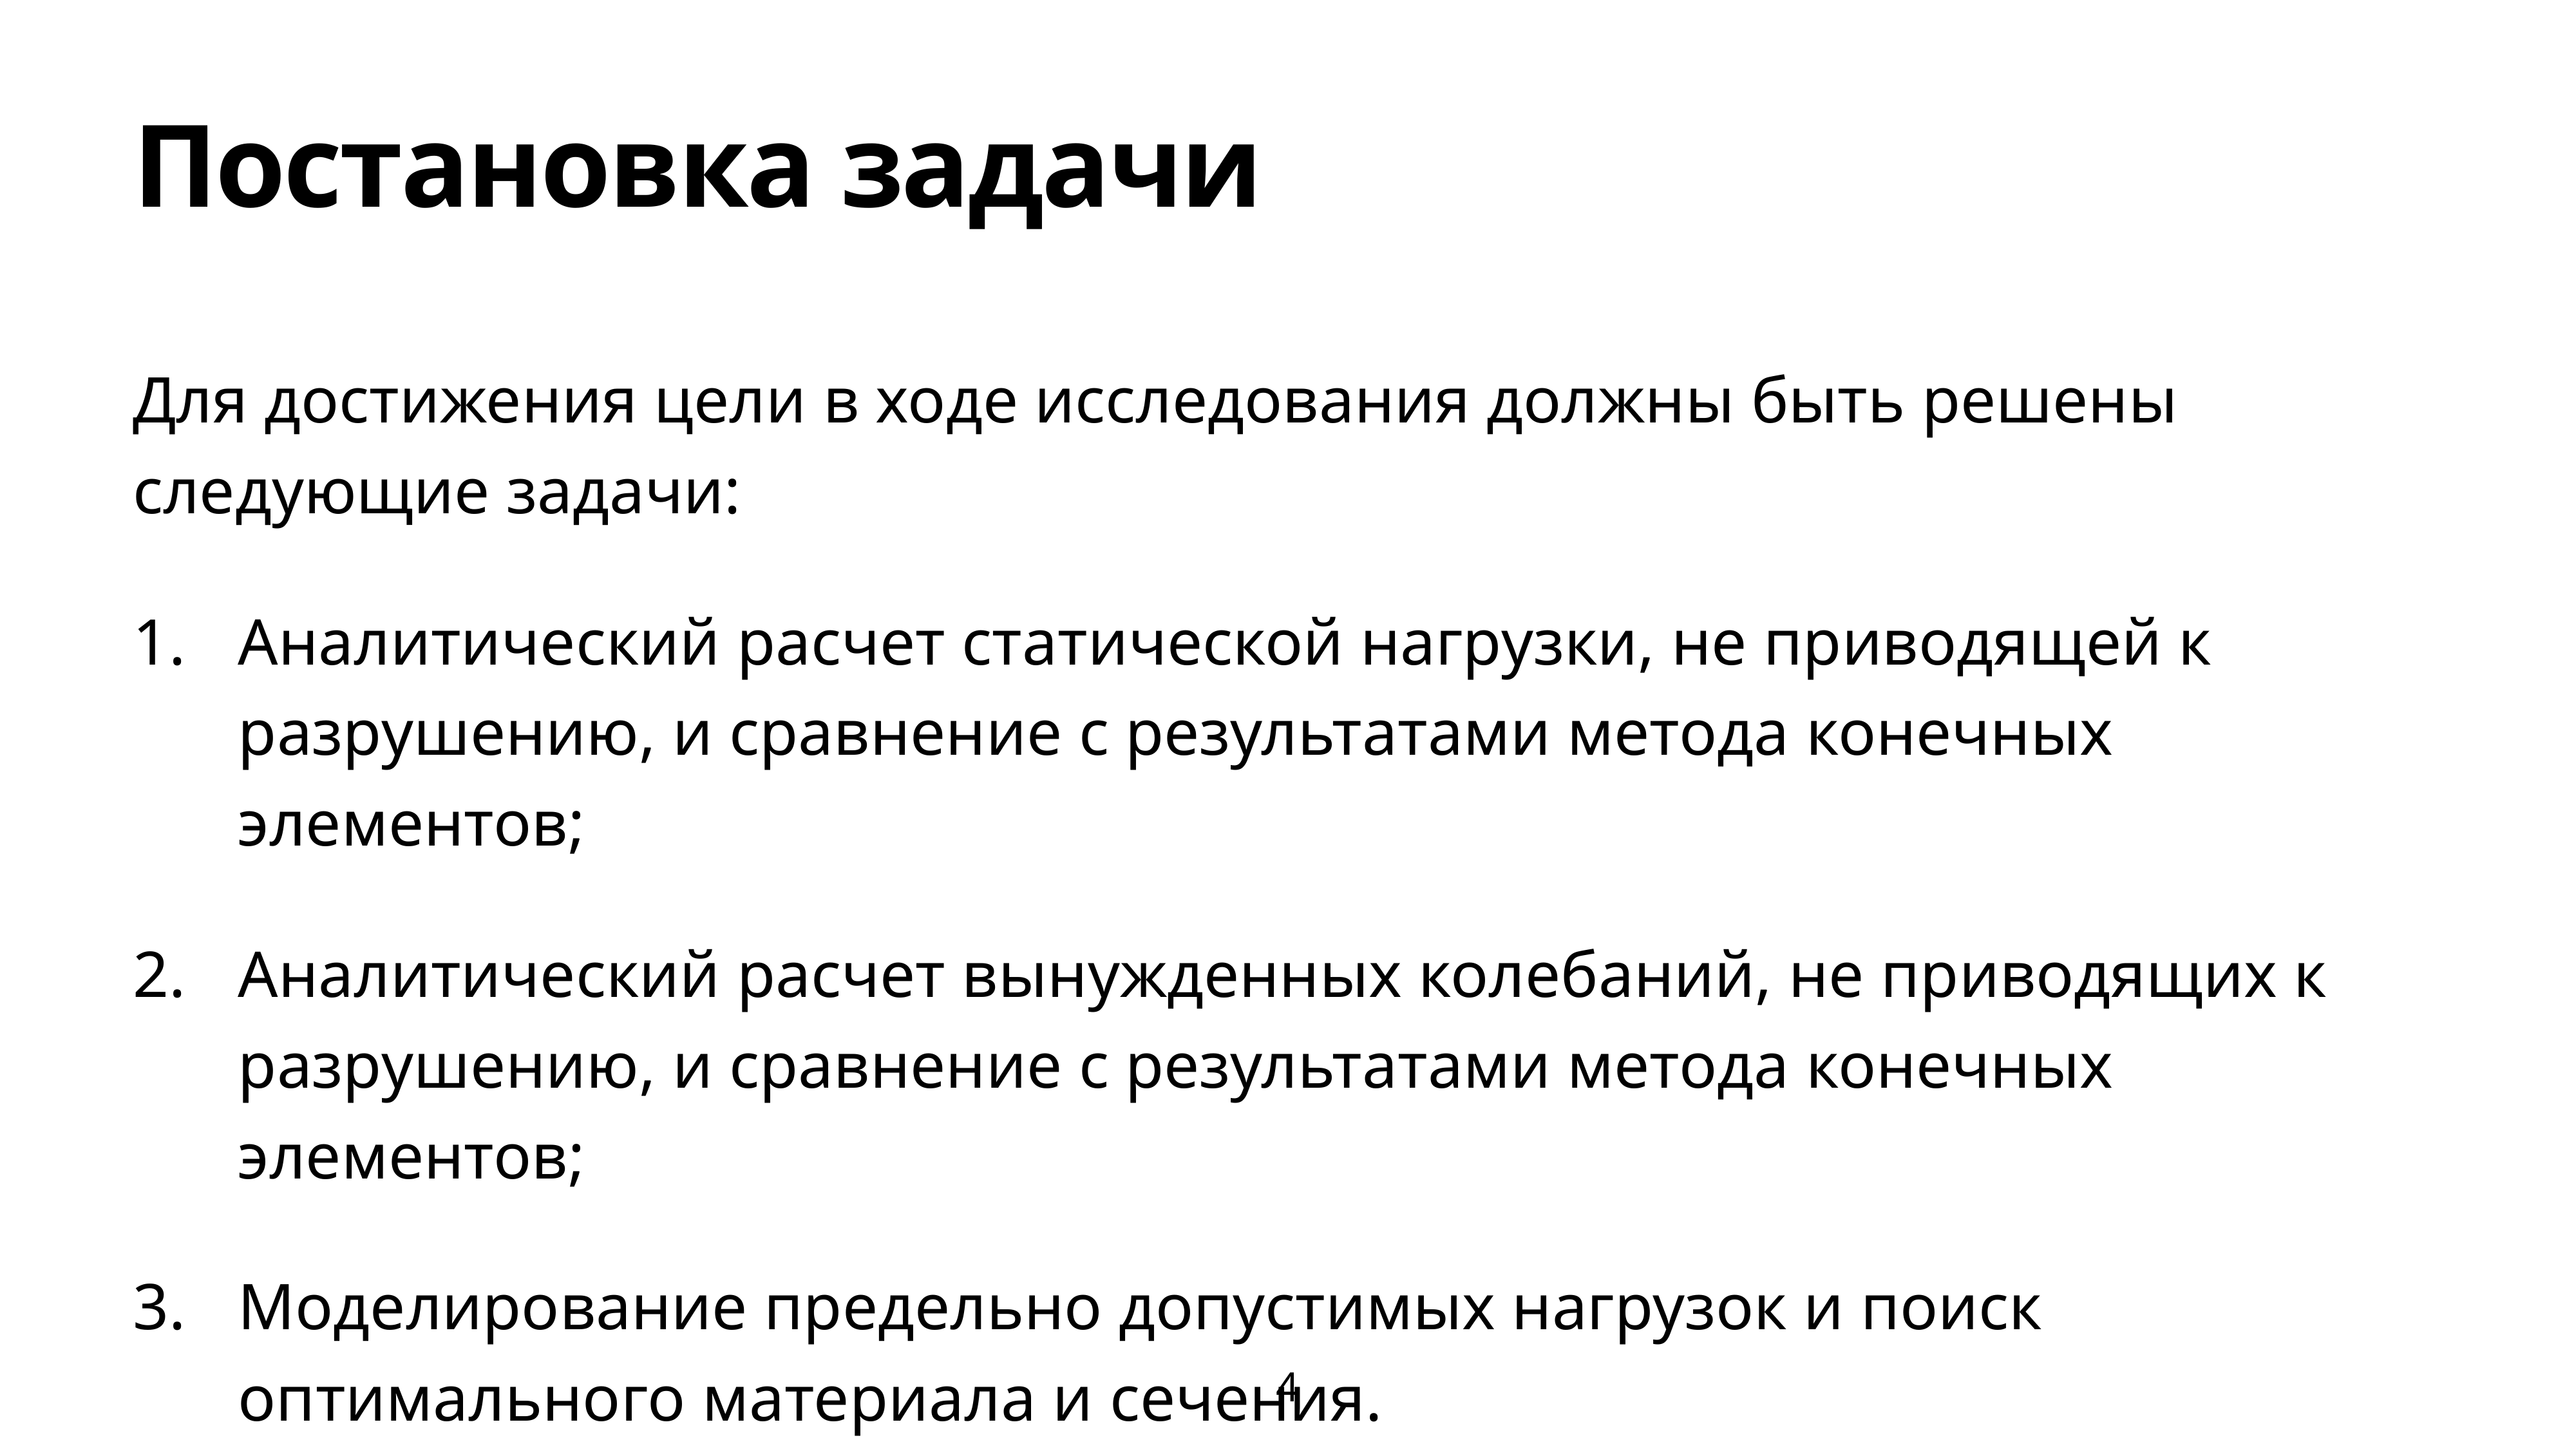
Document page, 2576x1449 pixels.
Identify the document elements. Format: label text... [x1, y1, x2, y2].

list Для достижения цели в ходе исследования должны быть решены следующие задачи: Аналитический расчет статической нагрузки, не приводящей к разрушению, и сравнение с результатами метода конечных элементов; Аналитический расчет вынужденных колебаний, не приводящих к разрушению, и сравнение с результатами метода конечных элементов; Моделирование предельно допустимых нагрузок и поиск оптимального материала и сечения. [127, 339, 2449, 1366]
slide_number 4 [1269, 1363, 1305, 1422]
title Постановка задачи [127, 113, 2449, 266]
